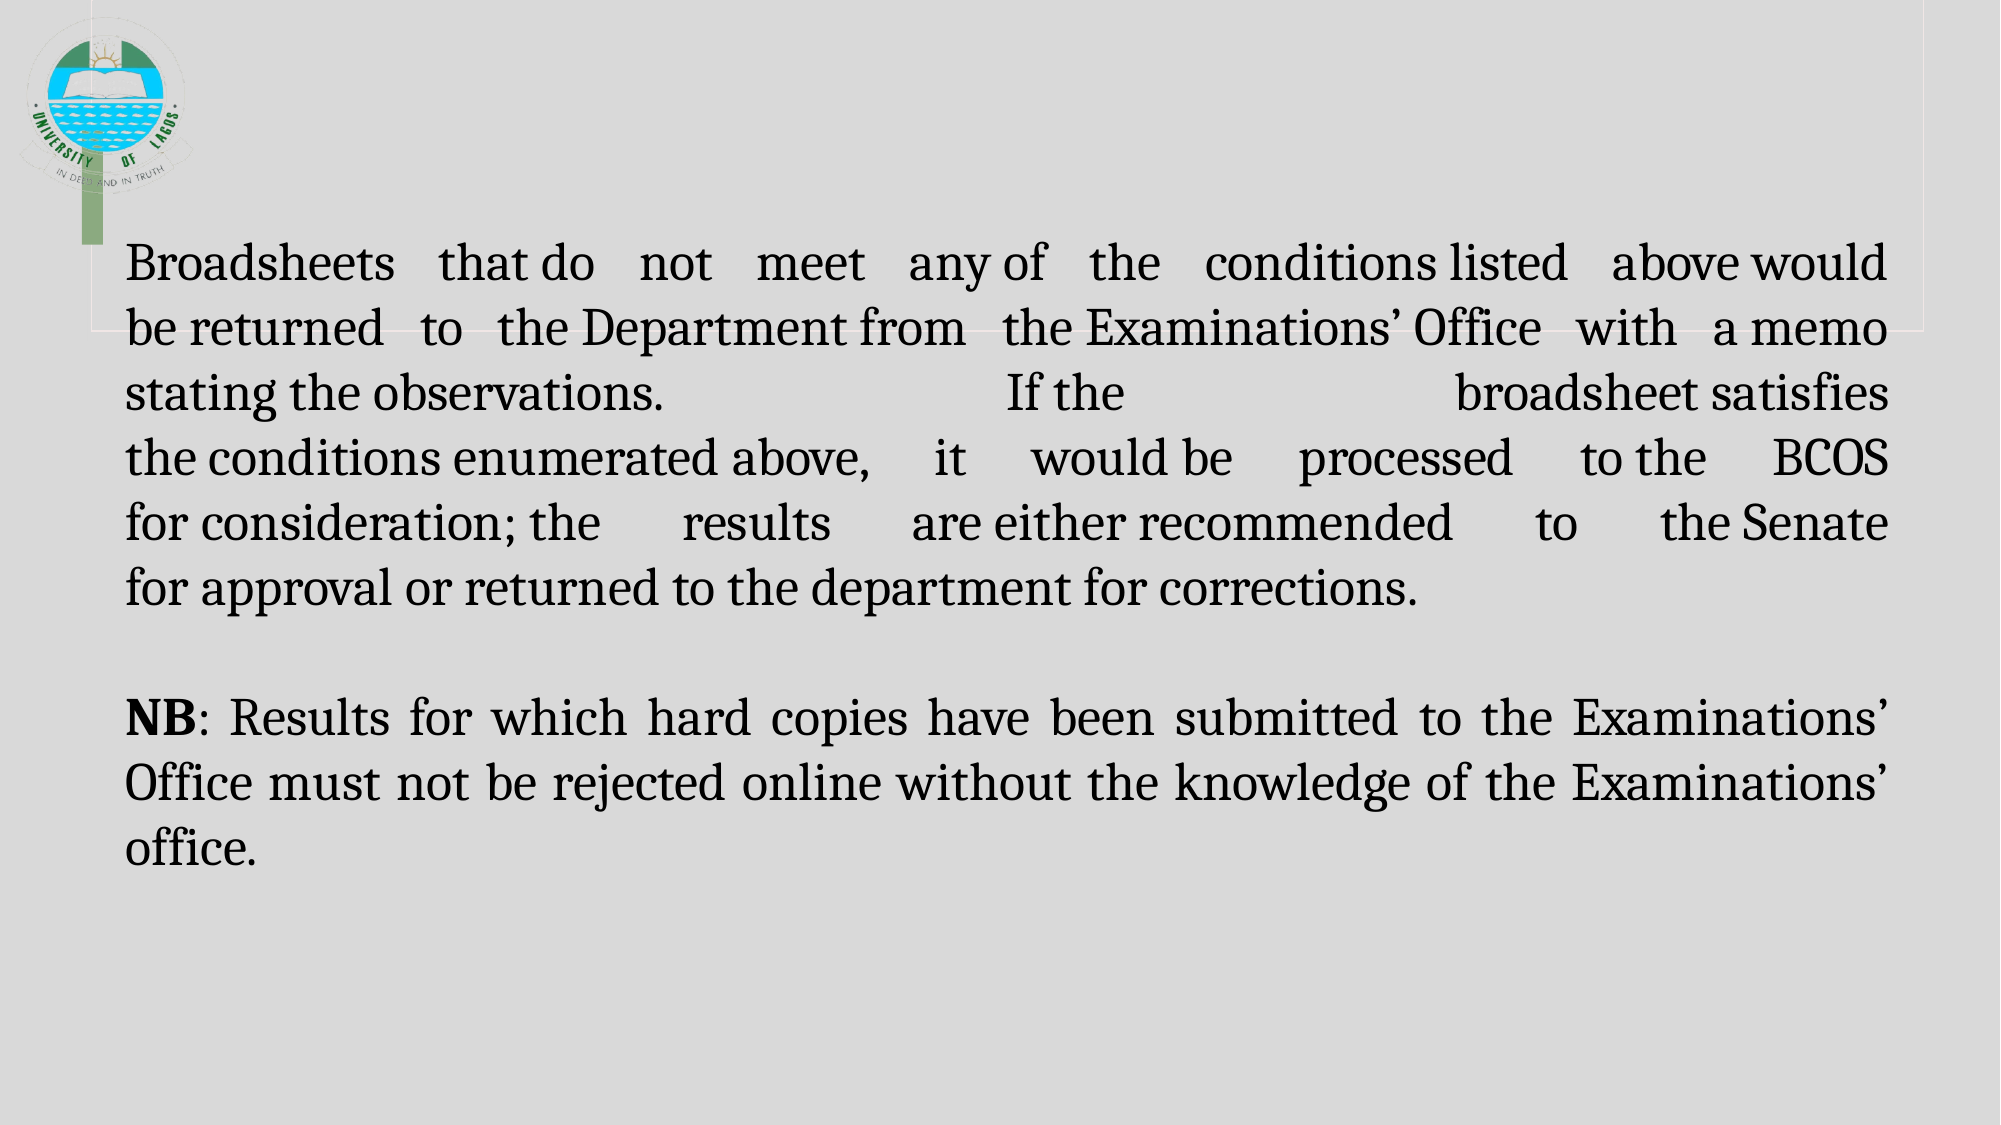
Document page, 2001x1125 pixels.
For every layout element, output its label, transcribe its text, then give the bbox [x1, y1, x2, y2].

picture [0, 0, 219, 220]
list Broadsheets that do not meet any of the conditions listed above would be returned to the Department from the Examinations’ Office with a memo stating the observations. If the broadsheet satisfies the conditions enumerated above, it would be processed to the BCOS for consideration; the results are either recommended to the Senate for approval or returned to the department for corrections. NB: Results for which hard copies have been submitted to the Examinations’ Office must not be rejected online without the knowledge of the Examinations’ office. [110, 219, 1907, 597]
